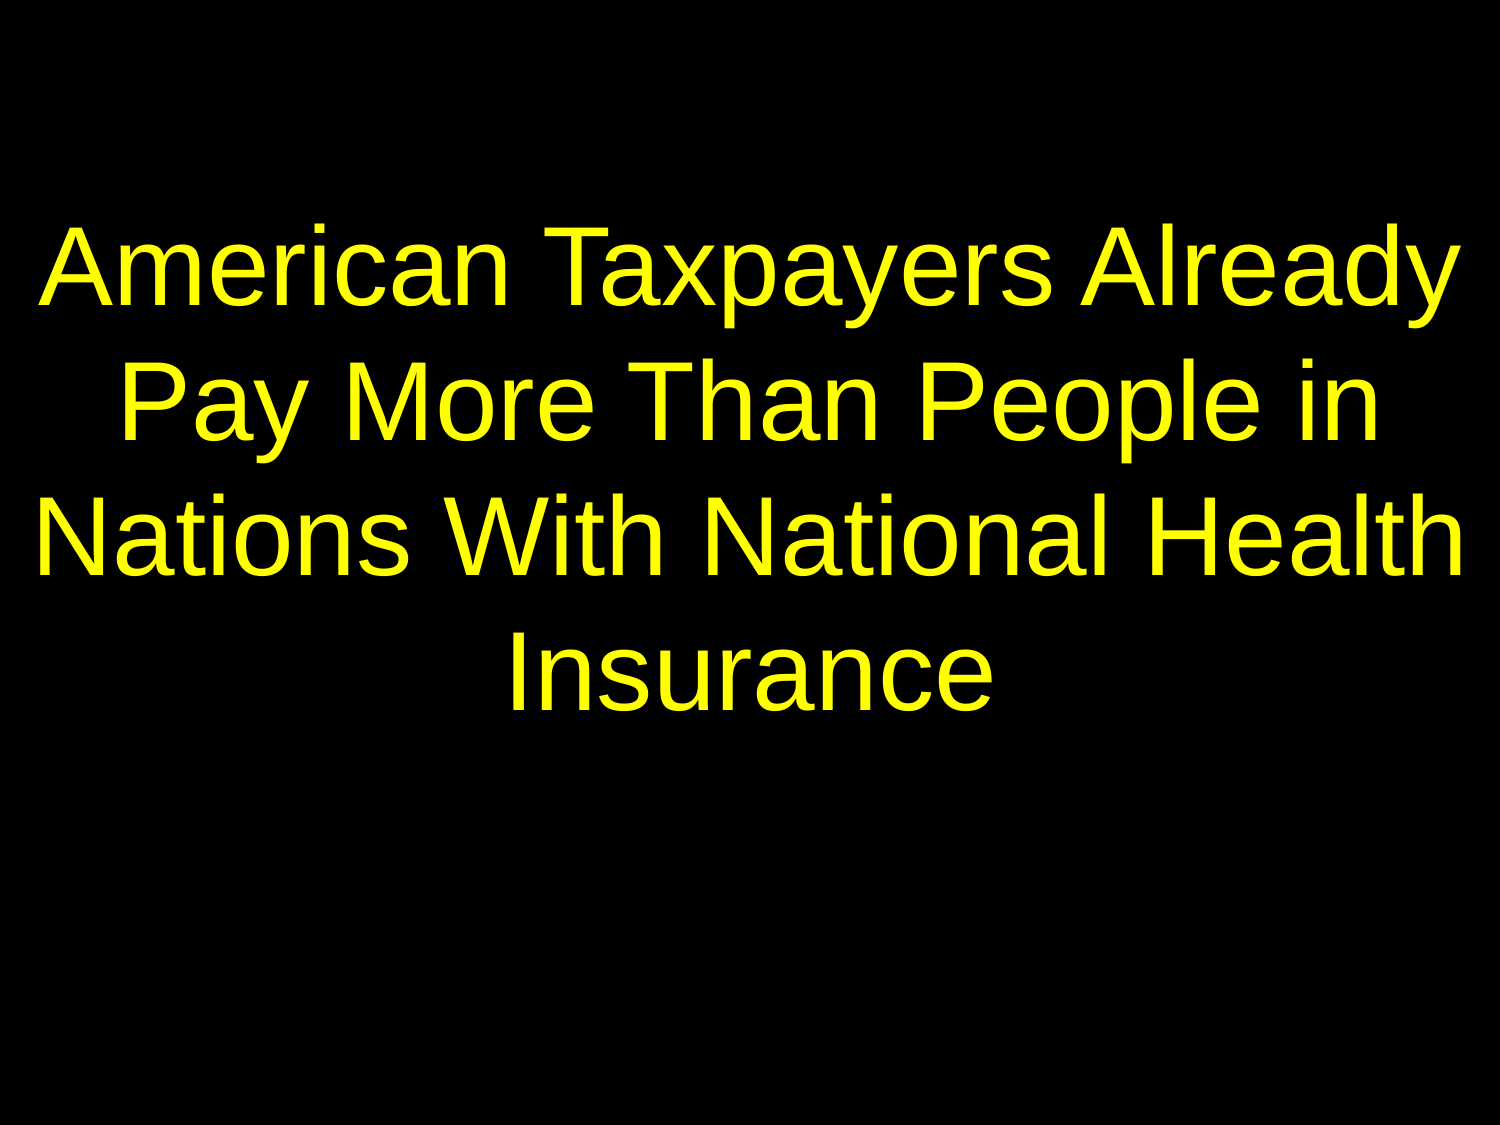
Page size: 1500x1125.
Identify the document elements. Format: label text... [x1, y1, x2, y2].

title American Taxpayers Already Pay More Than People in Nations With National Health Insurance [0, 99, 1500, 825]
